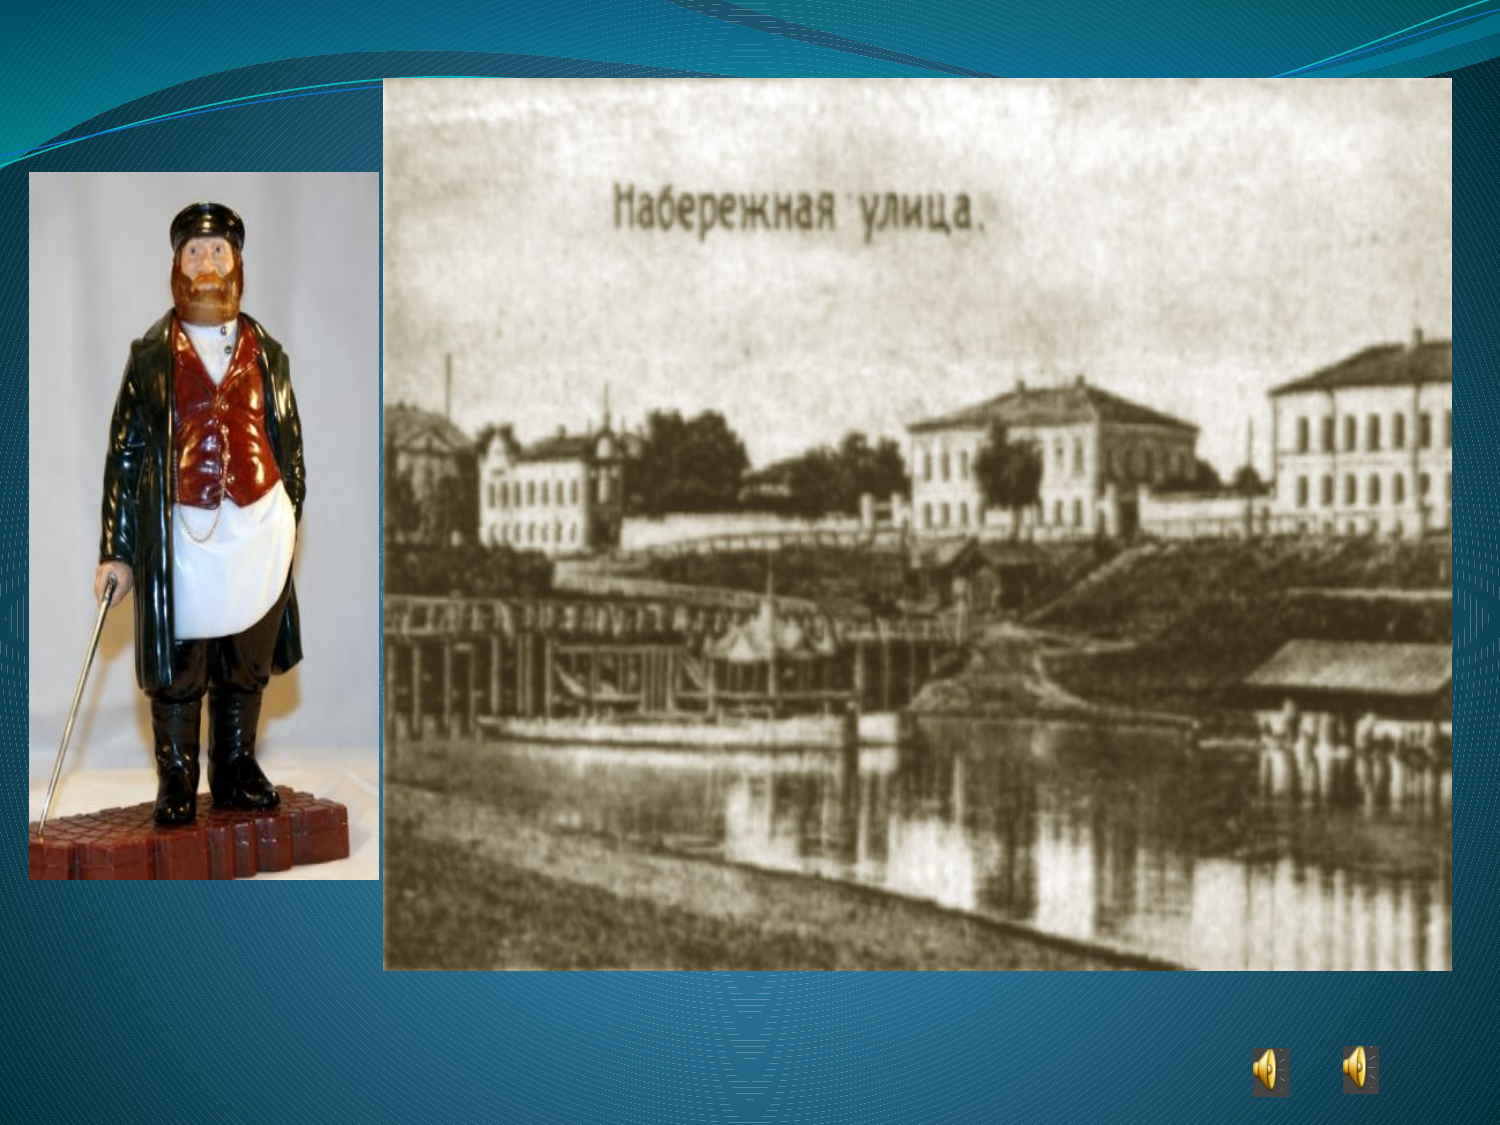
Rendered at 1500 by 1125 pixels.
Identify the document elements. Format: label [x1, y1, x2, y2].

picture [1341, 1044, 1380, 1096]
picture [29, 172, 379, 880]
picture [1251, 1047, 1290, 1098]
picture [383, 77, 1452, 972]
